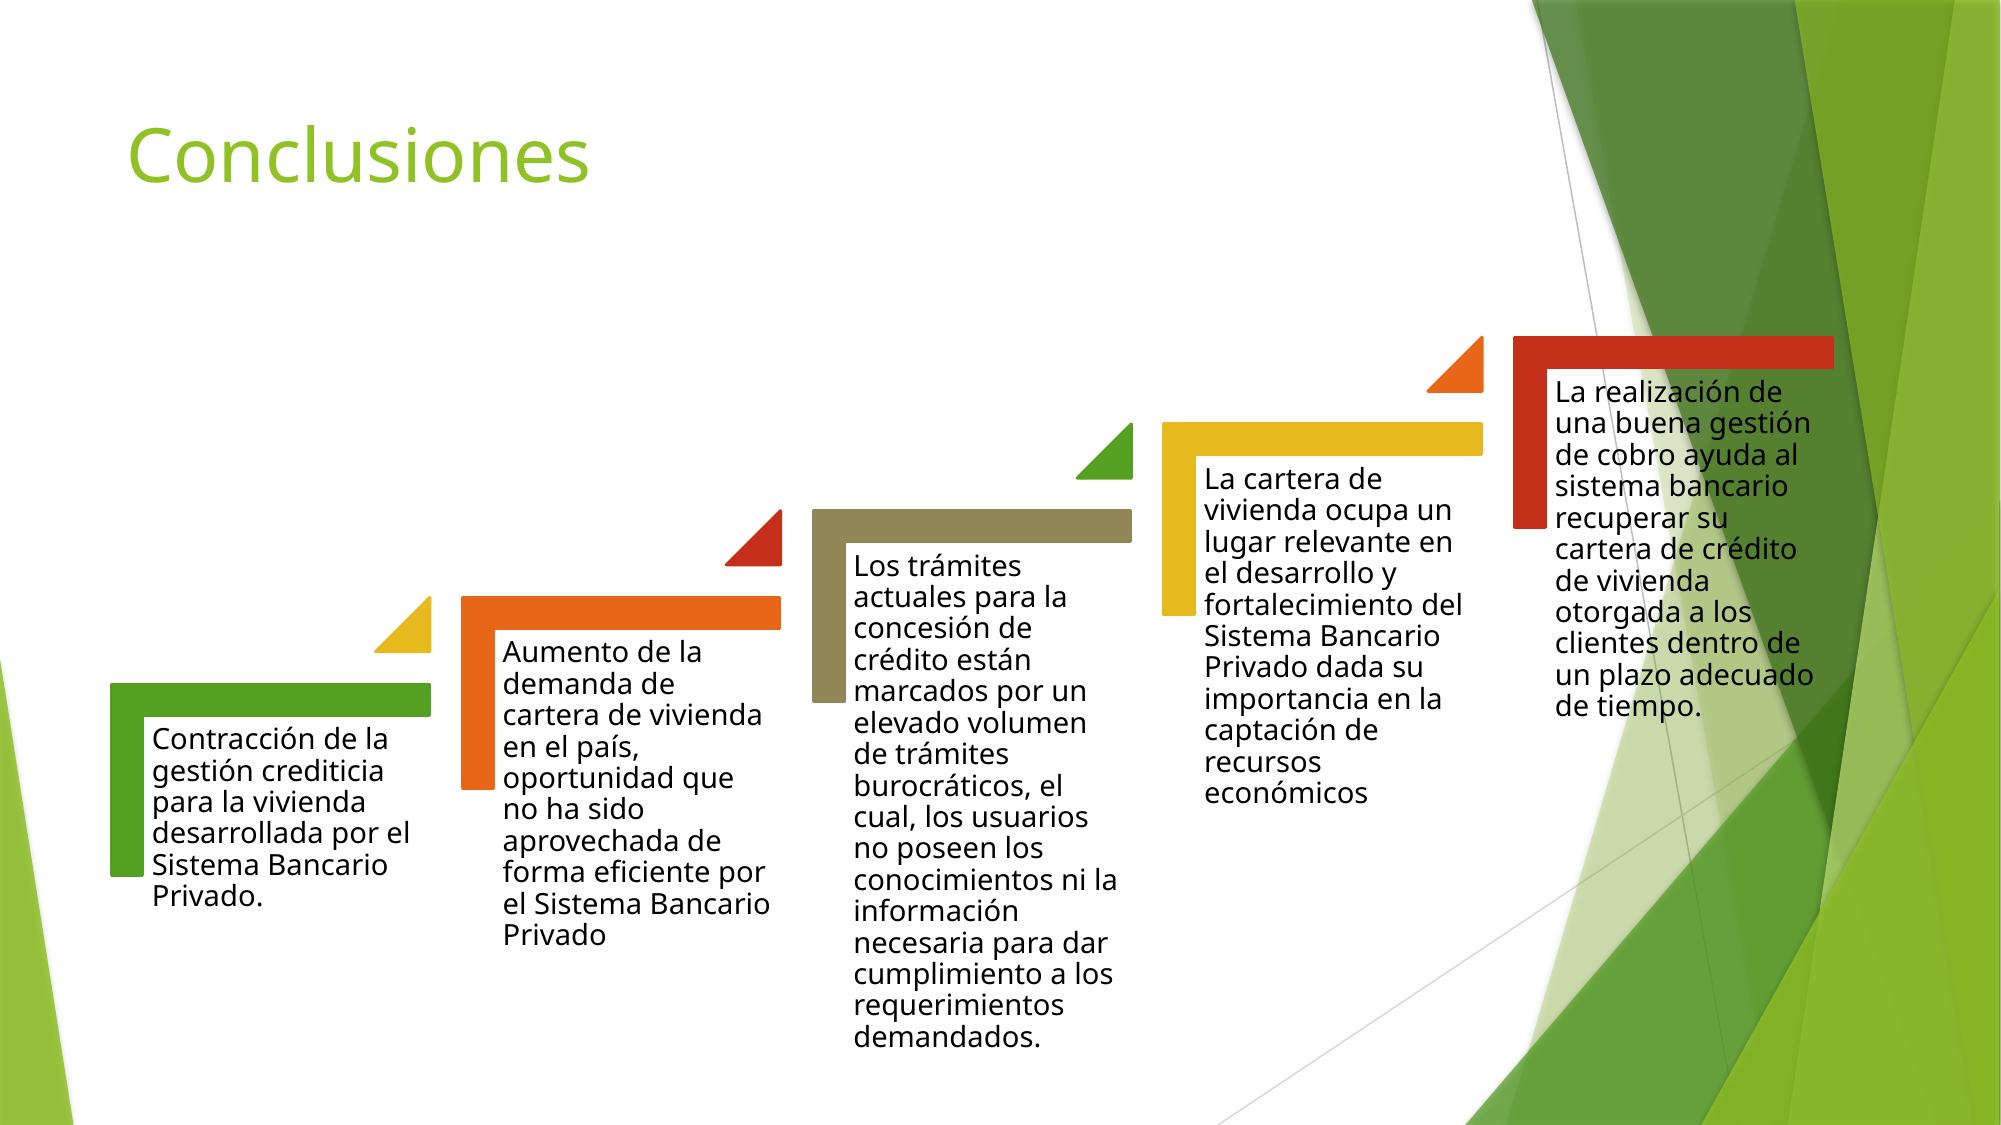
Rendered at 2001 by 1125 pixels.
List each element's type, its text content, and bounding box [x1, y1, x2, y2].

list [110, 226, 1834, 1078]
title Conclusiones [111, 99, 1522, 226]
